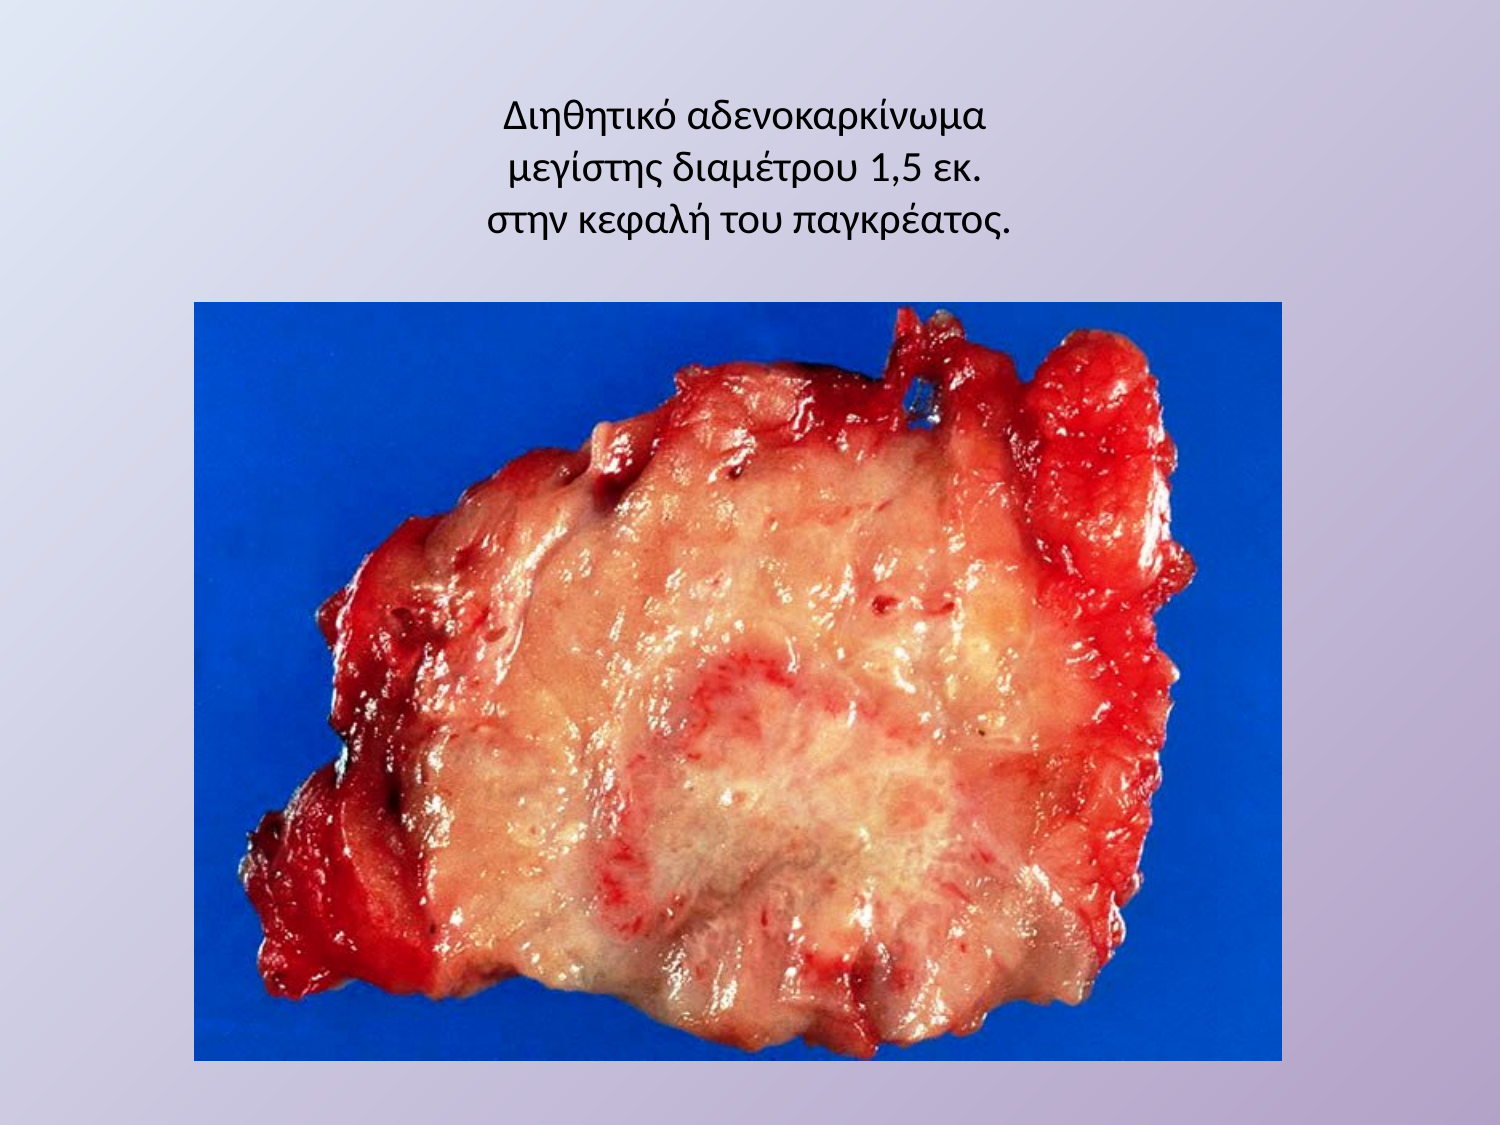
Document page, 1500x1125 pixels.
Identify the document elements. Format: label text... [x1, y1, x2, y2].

picture [194, 302, 1282, 1061]
title Διηθητικό αδενοκαρκίνωμα μεγίστης διαμέτρου 1,5 εκ. στην κεφαλή του παγκρέατος. [0, 78, 1500, 303]
